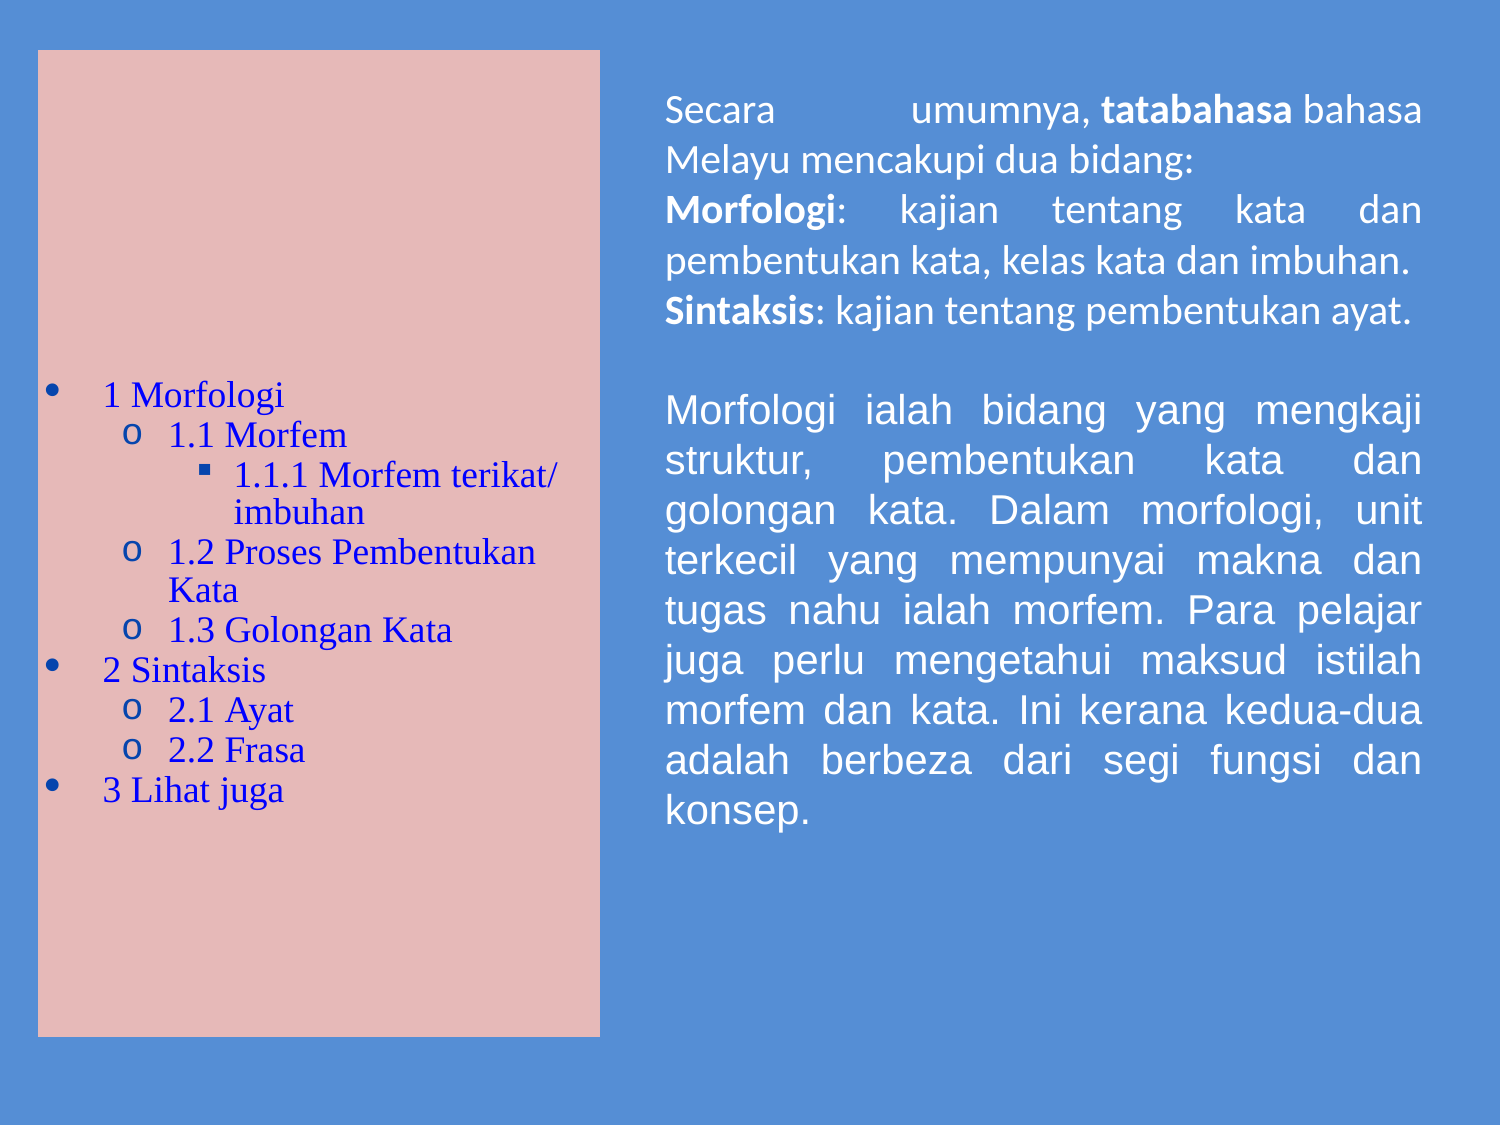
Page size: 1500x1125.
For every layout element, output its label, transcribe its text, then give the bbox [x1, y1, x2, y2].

table_header 1 Morfologi 1.1 Morfem 1.1.1 Morfem terikat/imbuhan 1.2 Proses Pembentukan Kata 1.3 Golongan Kata 2 Sintaksis 2.1 Ayat 2.2 Frasa 3 Lihat juga [38, 50, 600, 1037]
text_box Secara umumnya, tatabahasa bahasa Melayu mencakupi dua bidang: Morfologi: kajian tentang kata dan pembentukan kata, kelas kata dan imbuhan. Sintaksis: kajian tentang pembentukan ayat. Morfologi ialah bidang yang mengkaji struktur, pembentukan kata dan golongan kata. Dalam morfologi, unit terkecil yang mempunyai makna dan tugas nahu ialah morfem. Para pelajar juga perlu mengetahui maksud istilah morfem dan kata. Ini kerana kedua-dua adalah berbeza dari segi fungsi dan konsep. [650, 74, 1438, 890]
